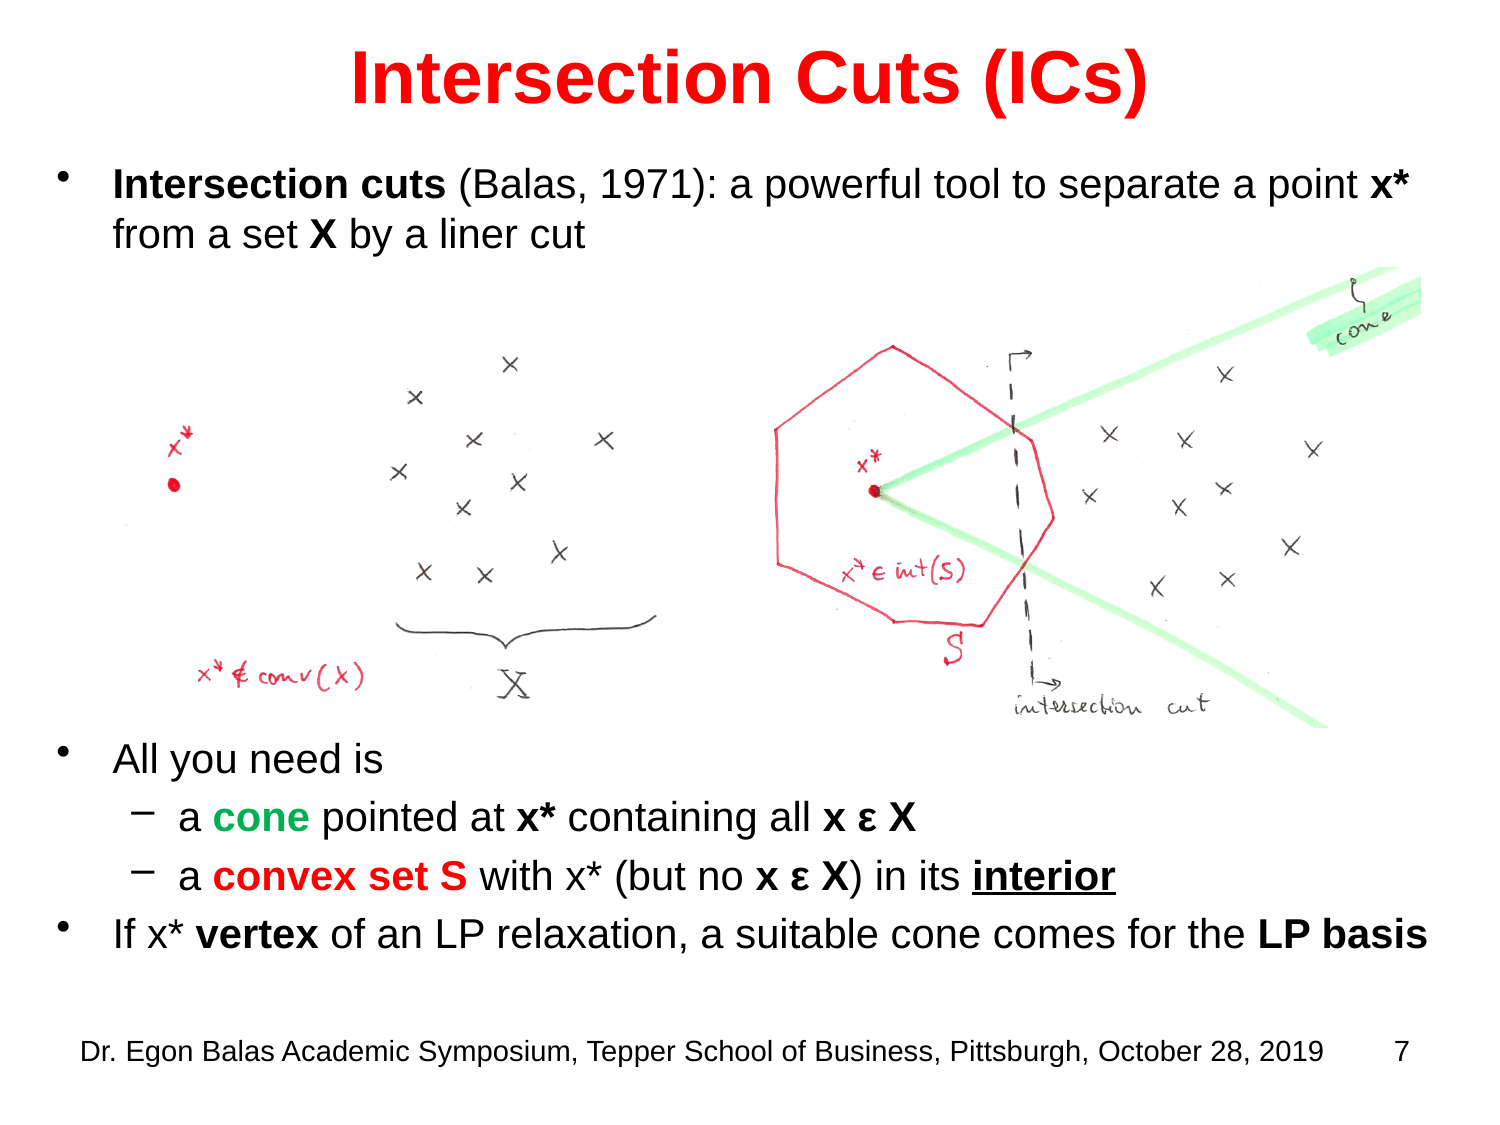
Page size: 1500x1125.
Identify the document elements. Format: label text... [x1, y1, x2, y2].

picture [123, 314, 680, 707]
list Intersection cuts (Balas, 1971): a powerful tool to separate a point x* from a set X by a liner cut All you need is a cone pointed at x* containing all x ε X a convex set S with x* (but no x ε X) in its interior If x* vertex of an LP relaxation, a suitable cone comes for the LP basis [40, 148, 1483, 1006]
title Intersection Cuts (ICs) [74, 44, 1426, 103]
slide_number 7 [1074, 1024, 1426, 1103]
footer Dr. Egon Balas Academic Symposium, Tepper School of Business, Pittsburgh, October 28, 2019 [52, 1024, 1074, 1103]
picture [761, 266, 1421, 729]
